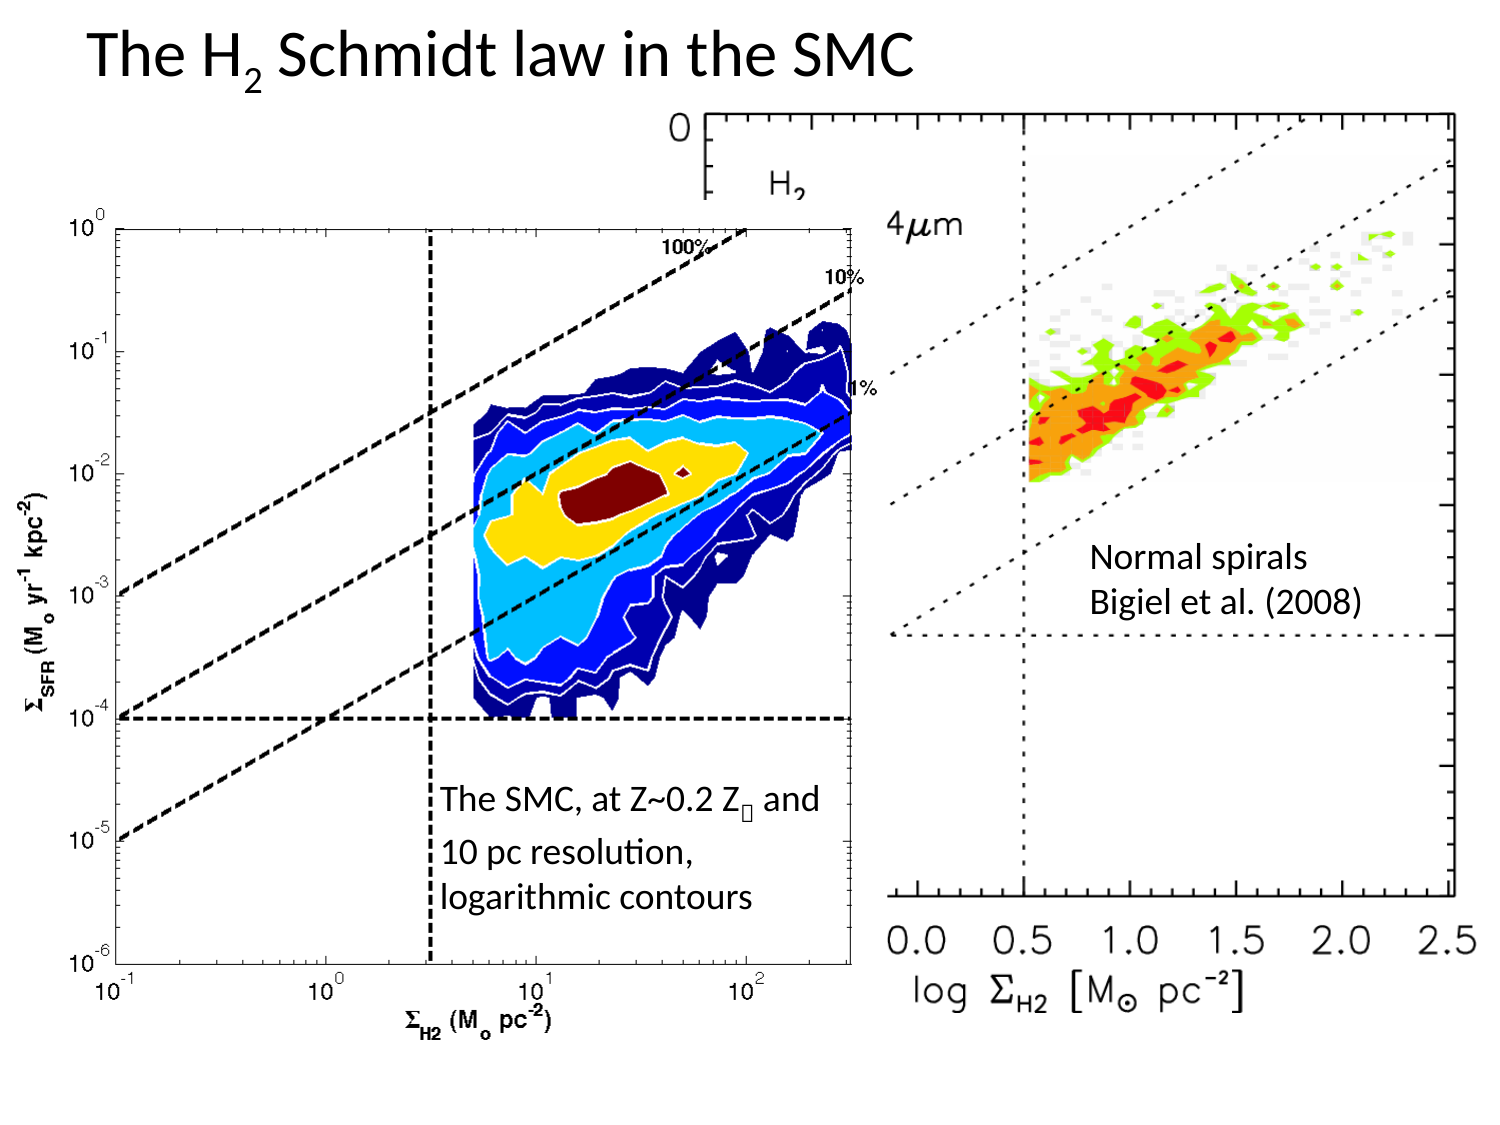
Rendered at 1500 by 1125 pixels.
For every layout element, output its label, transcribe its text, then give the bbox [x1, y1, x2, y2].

title The H2 Schmidt law in the SMC [71, 0, 1421, 112]
picture [0, 199, 888, 1063]
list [387, 112, 1500, 1013]
